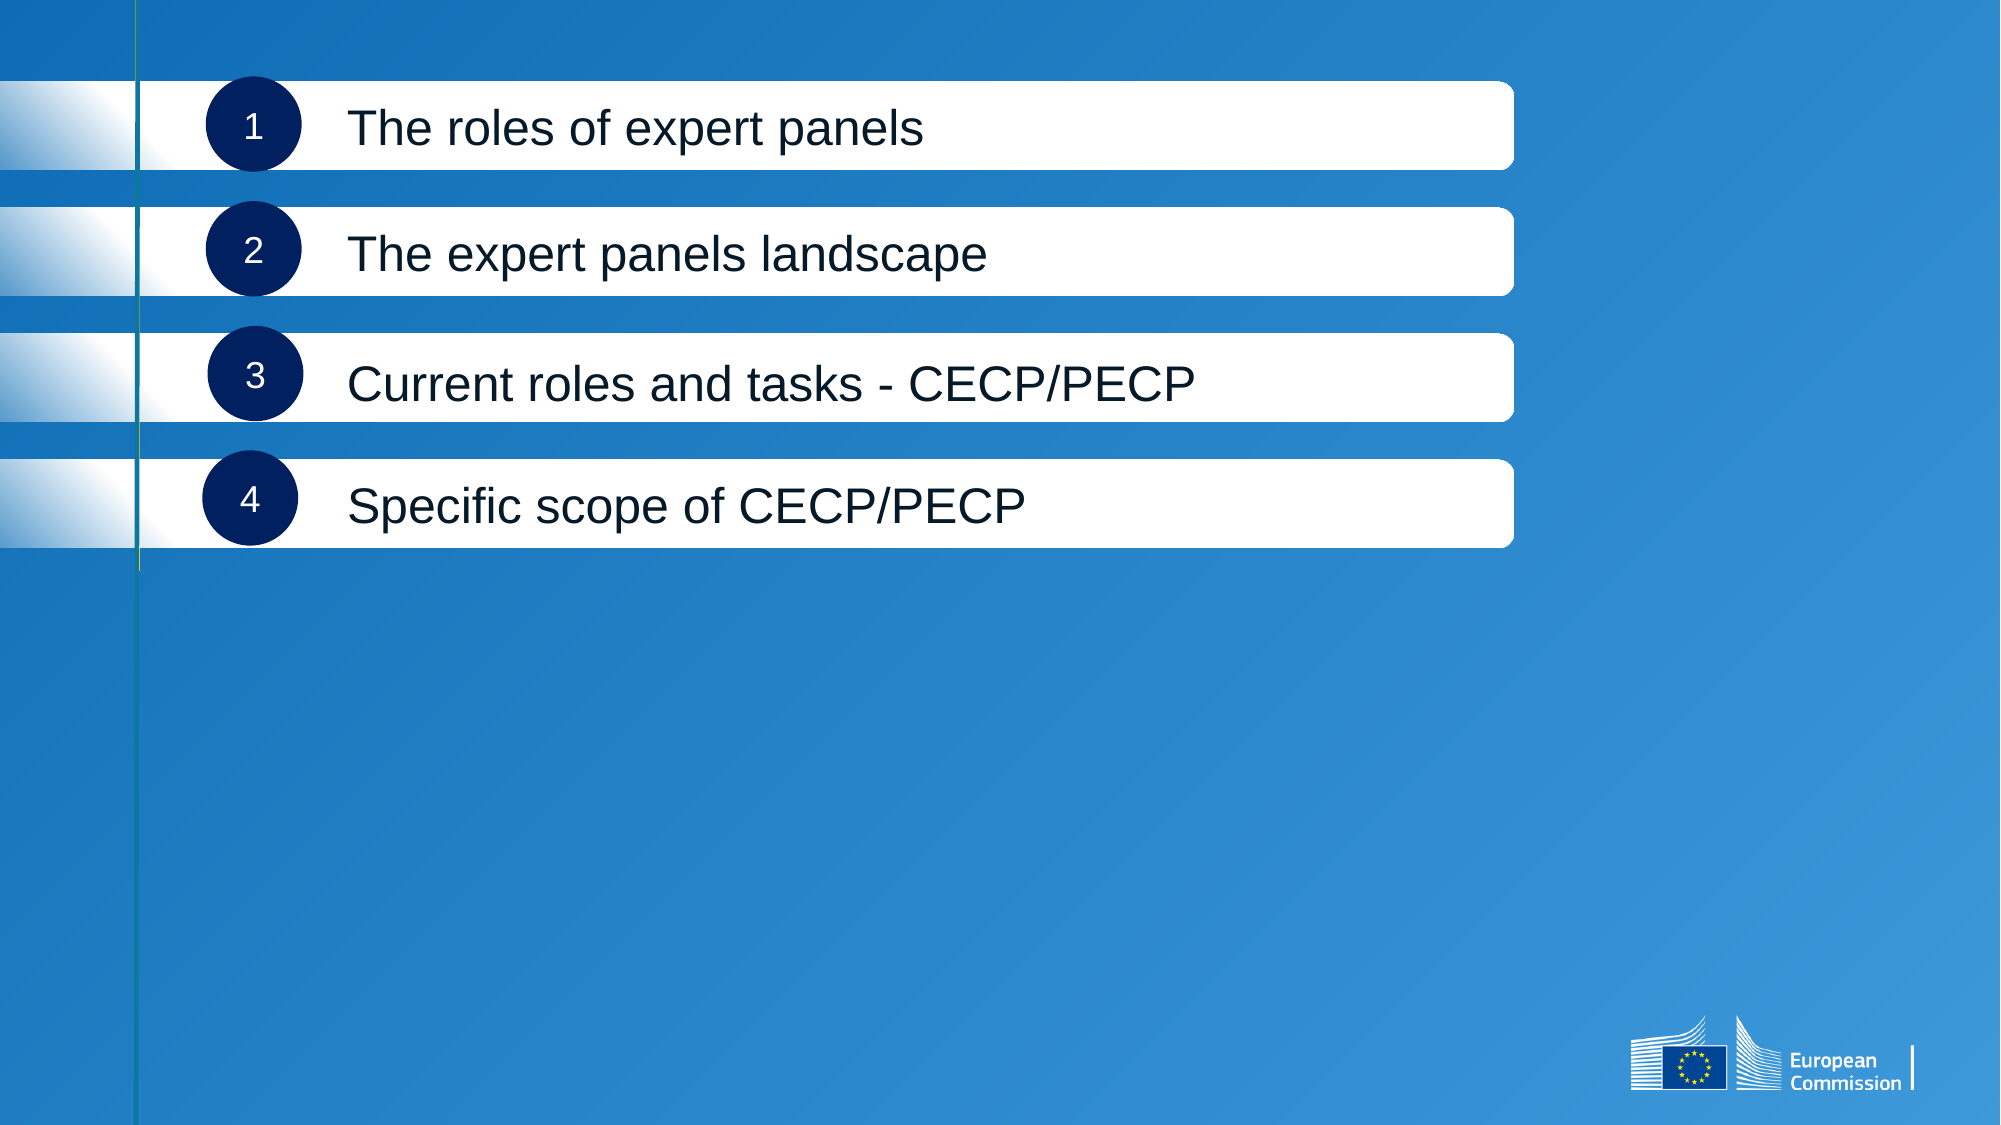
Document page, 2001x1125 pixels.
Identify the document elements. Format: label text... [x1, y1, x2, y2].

text_box [270, 80, 1515, 171]
text_box [140, 458, 1515, 549]
text_box [0, 458, 134, 549]
text_box [266, 206, 1515, 297]
text_box [140, 332, 251, 423]
text_box The roles of expert panels [332, 89, 1217, 162]
text_box Current roles and tasks - CECP/PECP [332, 337, 1514, 418]
text_box 3 [206, 324, 305, 423]
text_box 1 [204, 75, 303, 173]
text_box 2 [204, 200, 303, 298]
text_box 4 [201, 449, 300, 547]
text_box Specific scope of CECP/PECP [332, 475, 1420, 532]
text_box [0, 332, 134, 423]
picture [1631, 1015, 1914, 1090]
text_box [140, 80, 237, 171]
text_box [140, 206, 241, 297]
text_box [0, 80, 135, 171]
text_box [260, 332, 1510, 423]
text_box [0, 206, 135, 297]
text_box The expert panels landscape [332, 217, 1365, 287]
